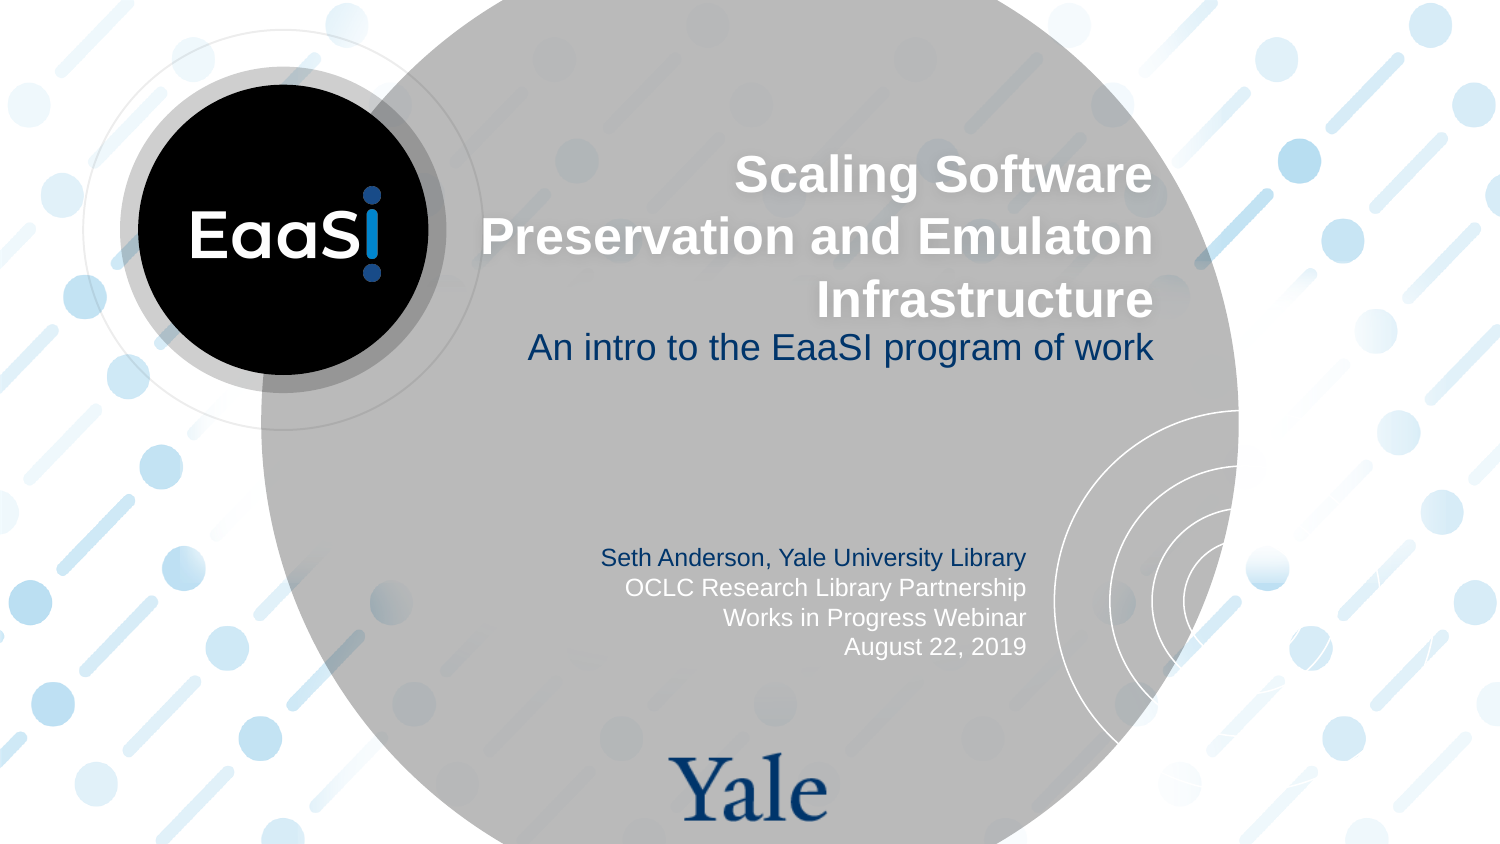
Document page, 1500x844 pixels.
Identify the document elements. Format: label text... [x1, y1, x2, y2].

text_box Scaling Software Preservation and Emulaton Infrastructure [451, 147, 1170, 308]
text_box Seth Anderson, Yale University Library OCLC Research Library Partnership Works in Progress Webinar August 22, 2019 [305, 526, 1043, 659]
picture [0, 0, 1500, 844]
text_box An intro to the EaaSI program of work [411, 308, 1170, 441]
